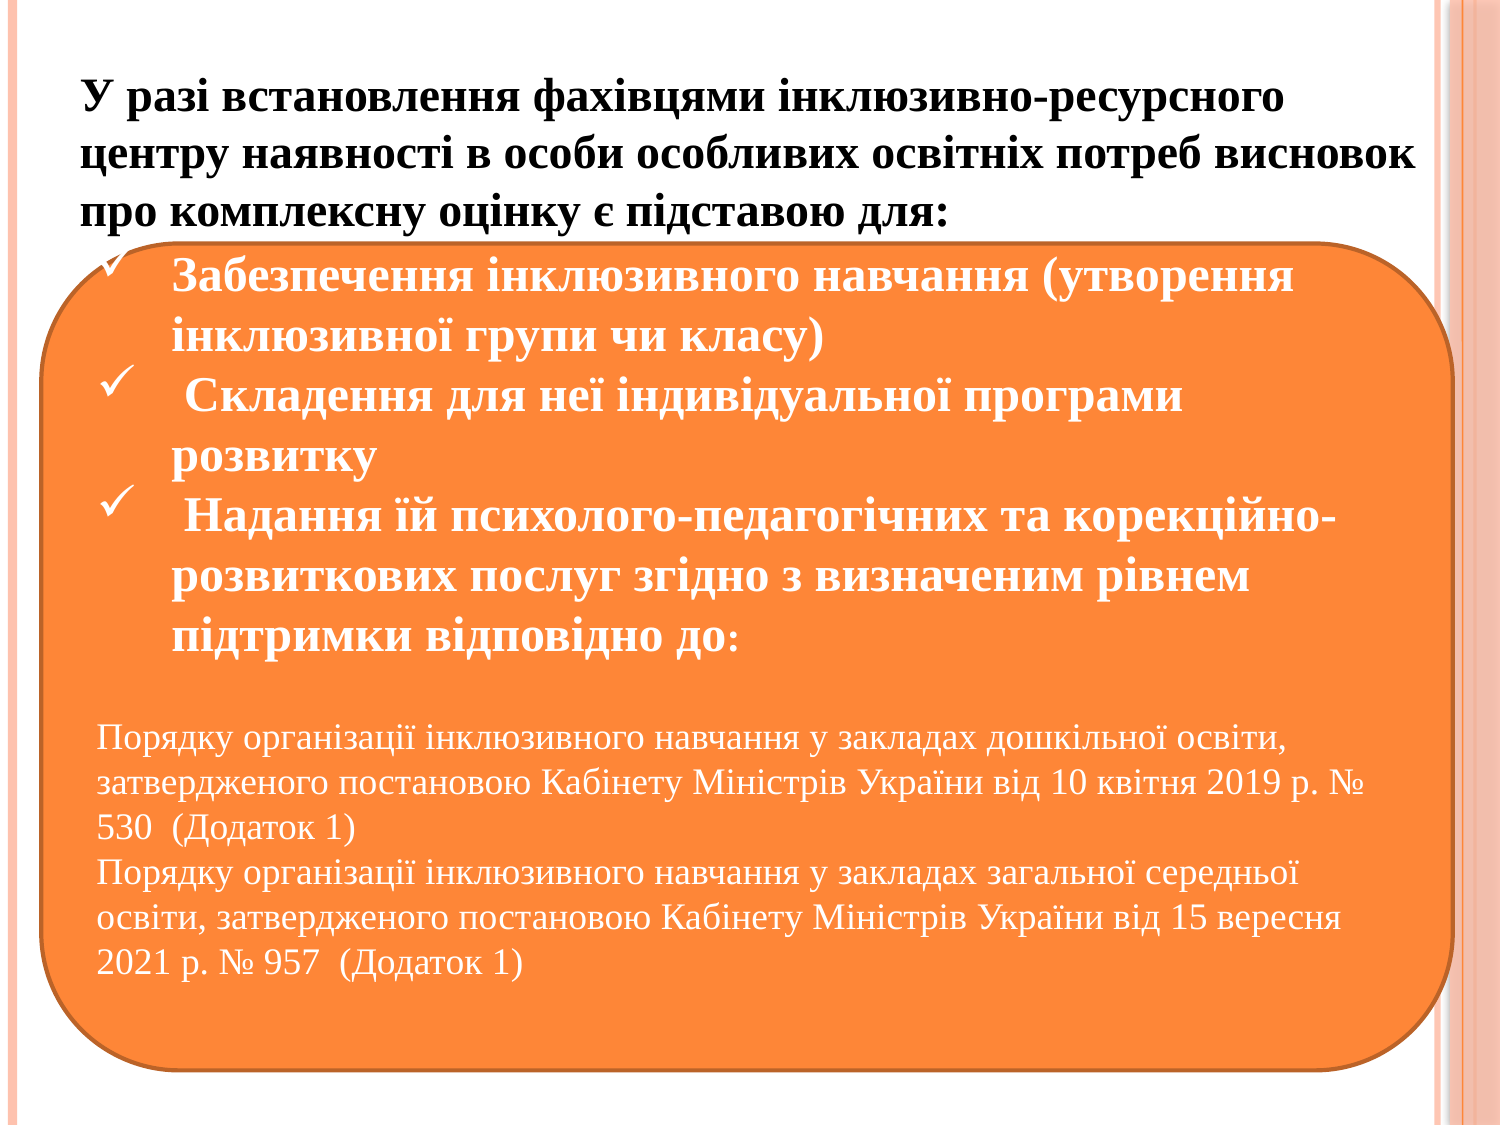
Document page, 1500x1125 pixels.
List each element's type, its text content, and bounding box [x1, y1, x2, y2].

text_box У разі встановлення фахівцями інклюзивно-ресурсного центру наявності в особи особливих освітніх потреб висновок про комплексну оцінку є підставою для: [64, 54, 1459, 303]
text_box Забезпечення інклюзивного навчання (утворення інклюзивної групи чи класу) Складення для неї індивідуальної програми розвитку Надання їй психолого-педагогічних та корекційно-розвиткових послуг згідно з визначеним рівнем підтримки відповідно до: Порядку організації інклюзивного навчання у закладах дошкільної освіти, затвердженого постановою Кабінету Міністрів України від 10 квітня 2019 р. № 530 (Додаток 1) Порядку організації інклюзивного навчання у закладах загальної середньої освіти, затвердженого постановою Кабінету Міністрів України від 15 вересня 2021 р. № 957 (Додаток 1) [39, 241, 1455, 1073]
